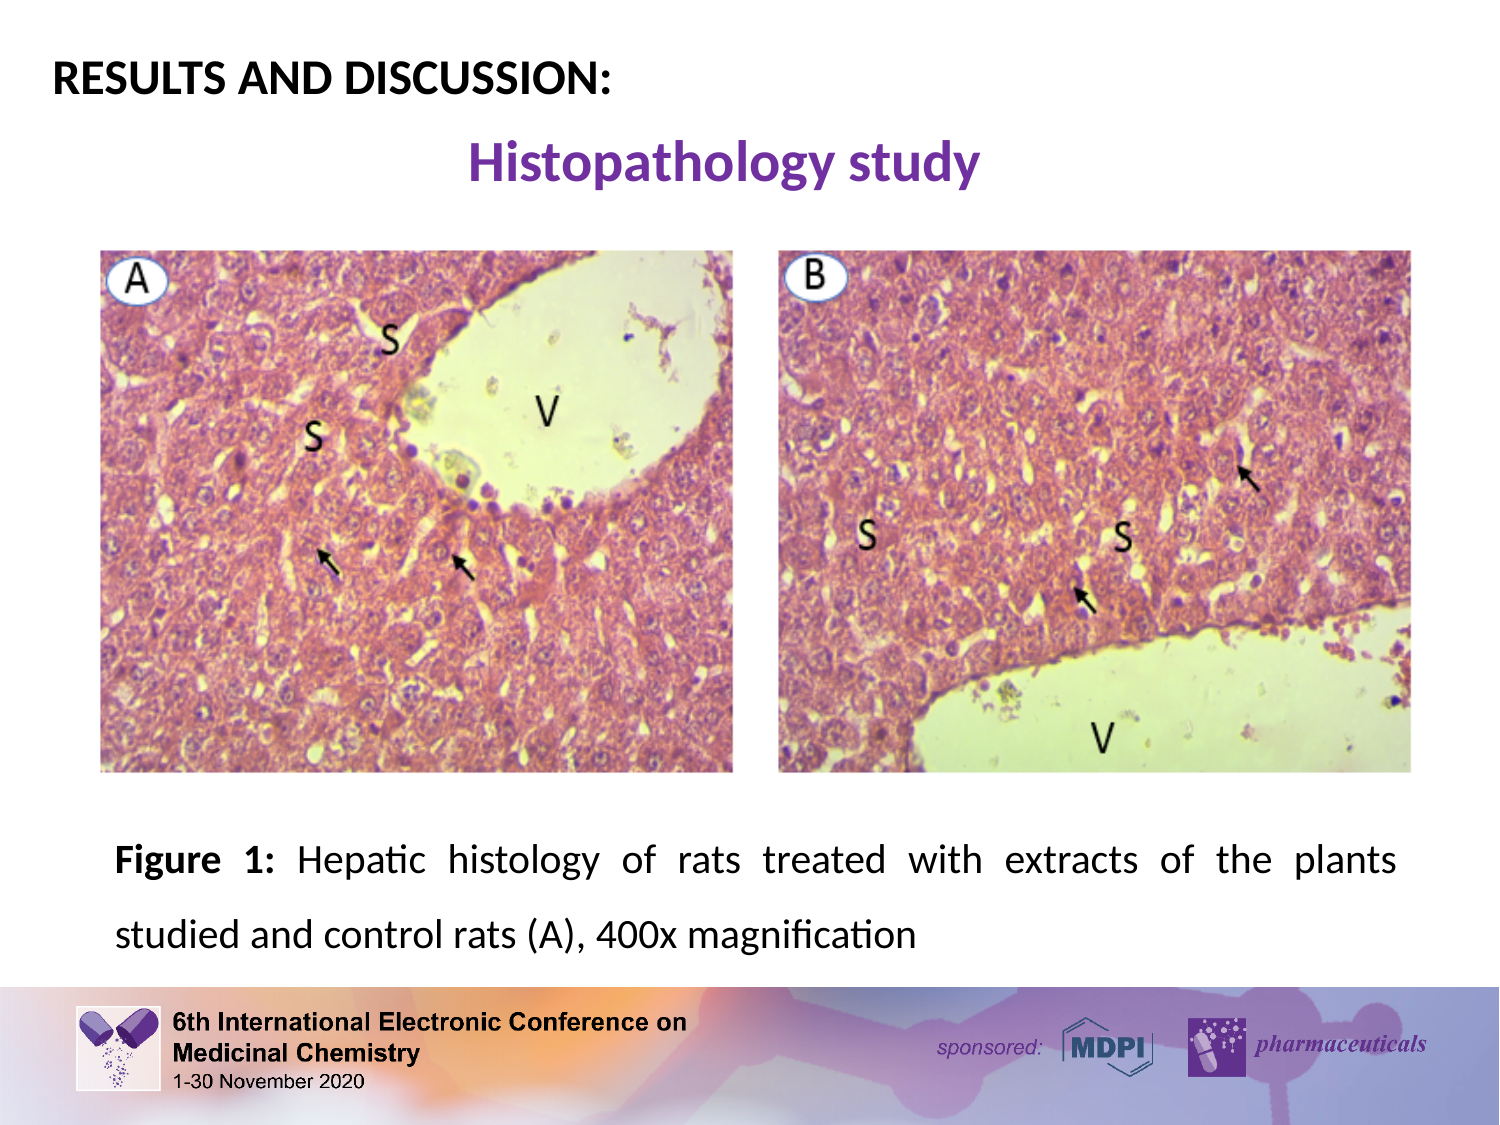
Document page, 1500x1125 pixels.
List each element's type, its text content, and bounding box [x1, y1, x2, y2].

picture [0, 987, 1499, 1125]
text_box Histopathology study [300, 116, 1150, 201]
text_box RESULTS AND DISCUSSION: [37, 36, 687, 112]
picture [99, 249, 1413, 776]
text_box Figure 1: Hepatic histology of rats treated with extracts of the plants studied and control rats (A), 400x magnification [99, 799, 1413, 965]
